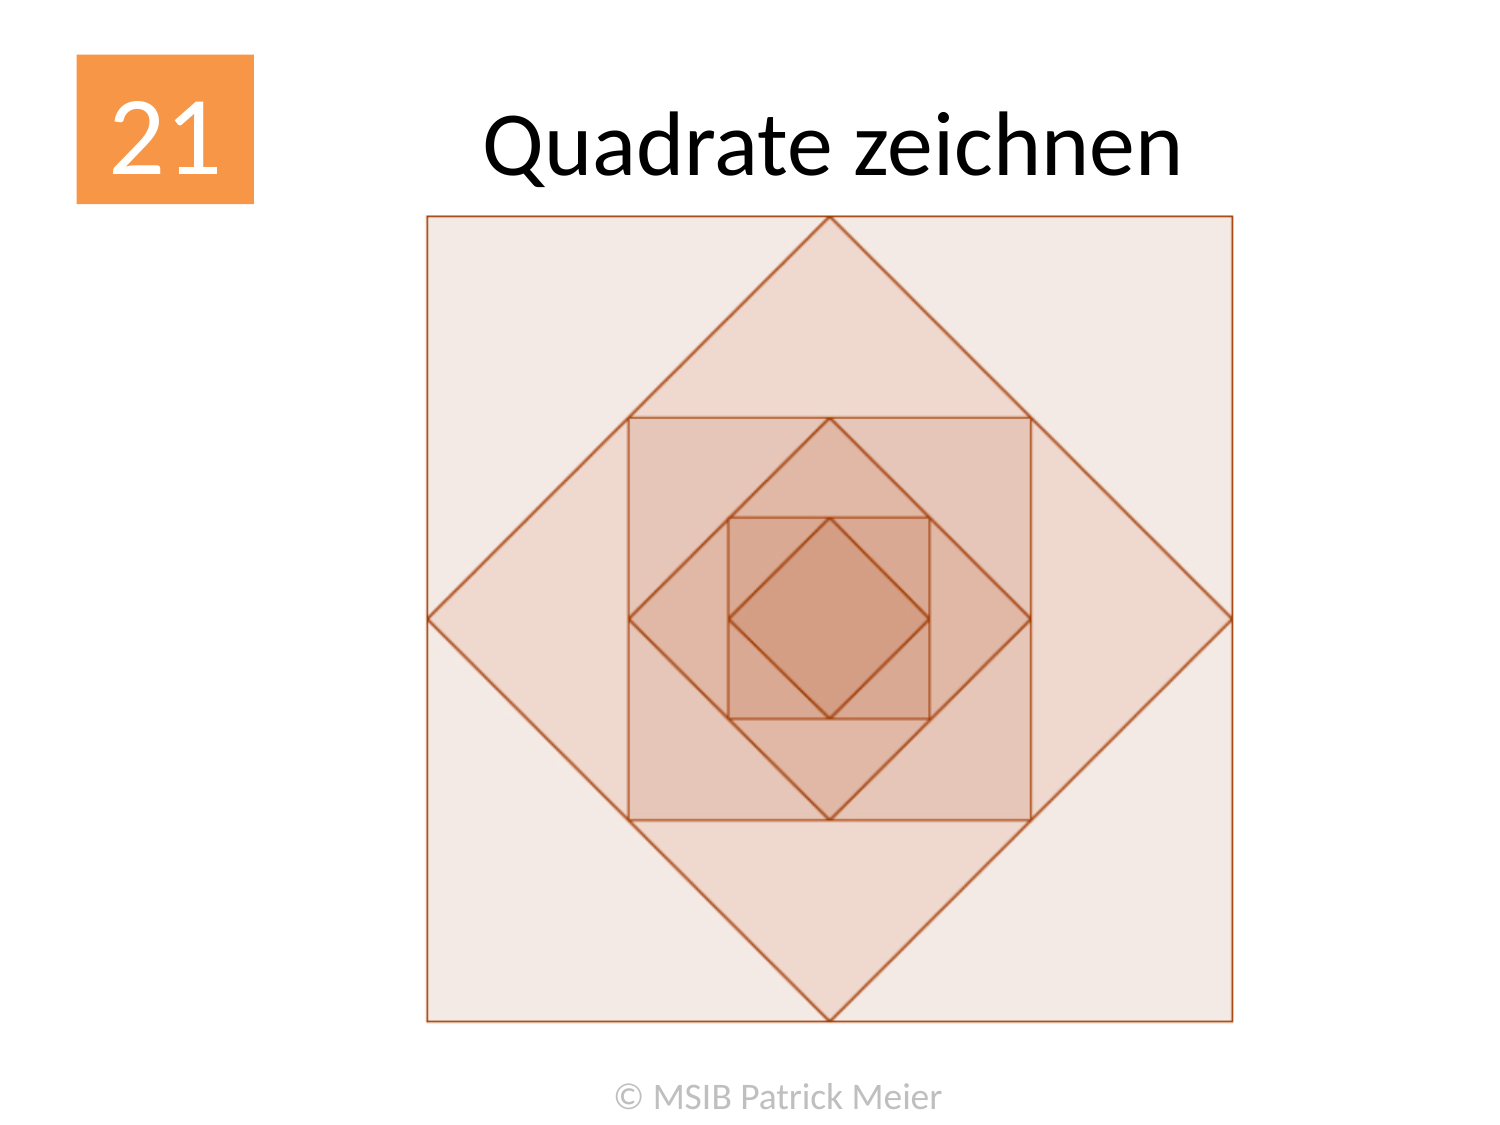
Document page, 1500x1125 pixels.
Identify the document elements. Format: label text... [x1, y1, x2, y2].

title Quadrate zeichnen [242, 45, 1425, 233]
text_box 21 [76, 54, 254, 205]
picture [418, 207, 1246, 1035]
